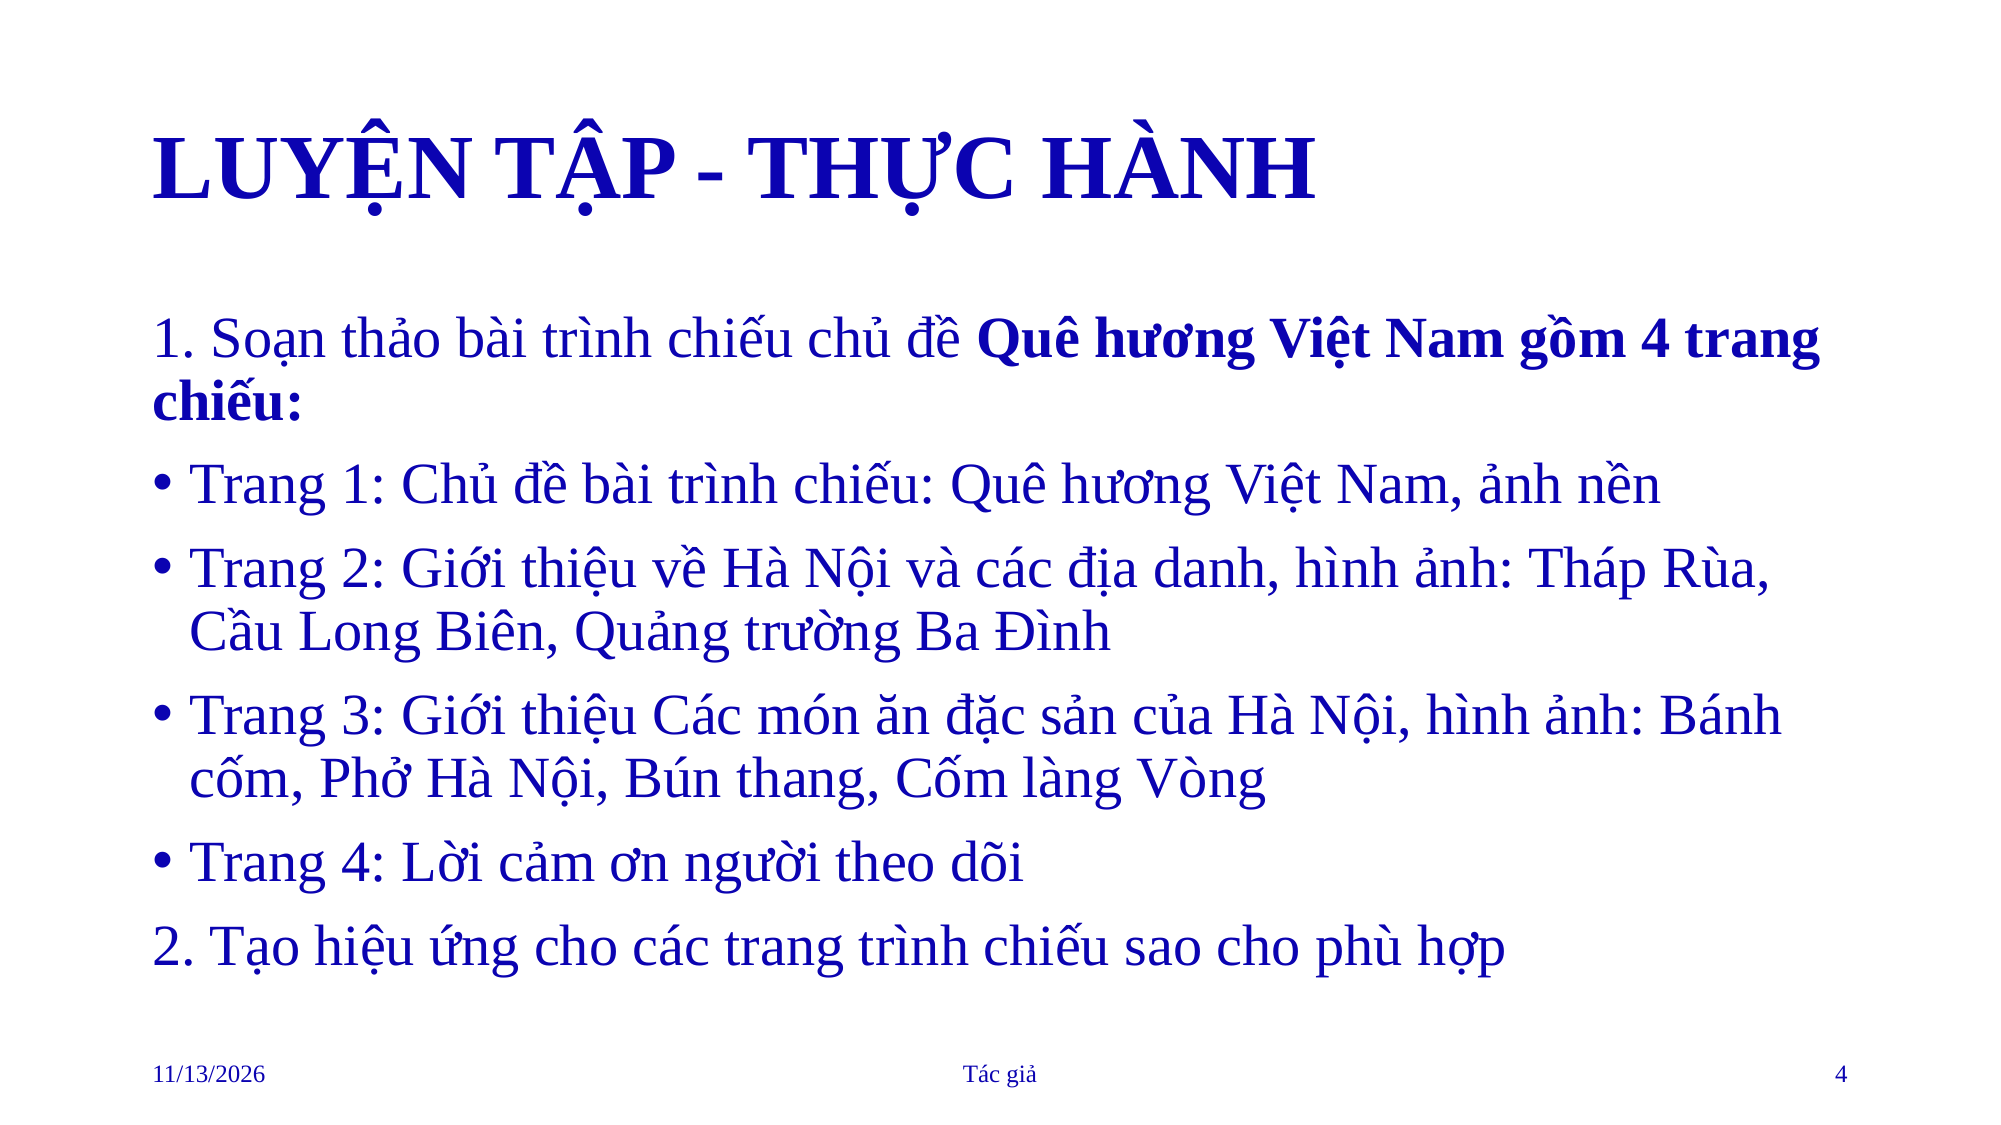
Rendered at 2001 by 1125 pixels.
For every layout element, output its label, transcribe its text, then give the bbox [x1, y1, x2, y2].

footer Tác giả [662, 1042, 1338, 1103]
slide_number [137, 1042, 588, 1103]
slide_number 4 [1412, 1042, 1863, 1103]
title LUYỆN TẬP - THỰC HÀNH [137, 59, 1863, 278]
list 1. Soạn thảo bài trình chiếu chủ đề Quê hương Việt Nam gồm 4 trang chiếu: Trang 1: Chủ đề bài trình chiếu: Quê hương Việt Nam, ảnh nền Trang 2: Giới thiệu về Hà Nội và các địa danh, hình ảnh: Tháp Rùa, Cầu Long Biên, Quảng trường Ba Đình Trang 3: Giới thiệu Các món ăn đặc sản của Hà Nội, hình ảnh: Bánh cốm, Phở Hà Nội, Bún thang, Cốm làng Vòng Trang 4: Lời cảm ơn người theo dõi 2. Tạo hiệu ứng cho các trang trình chiếu sao cho phù hợp [137, 299, 1863, 1014]
